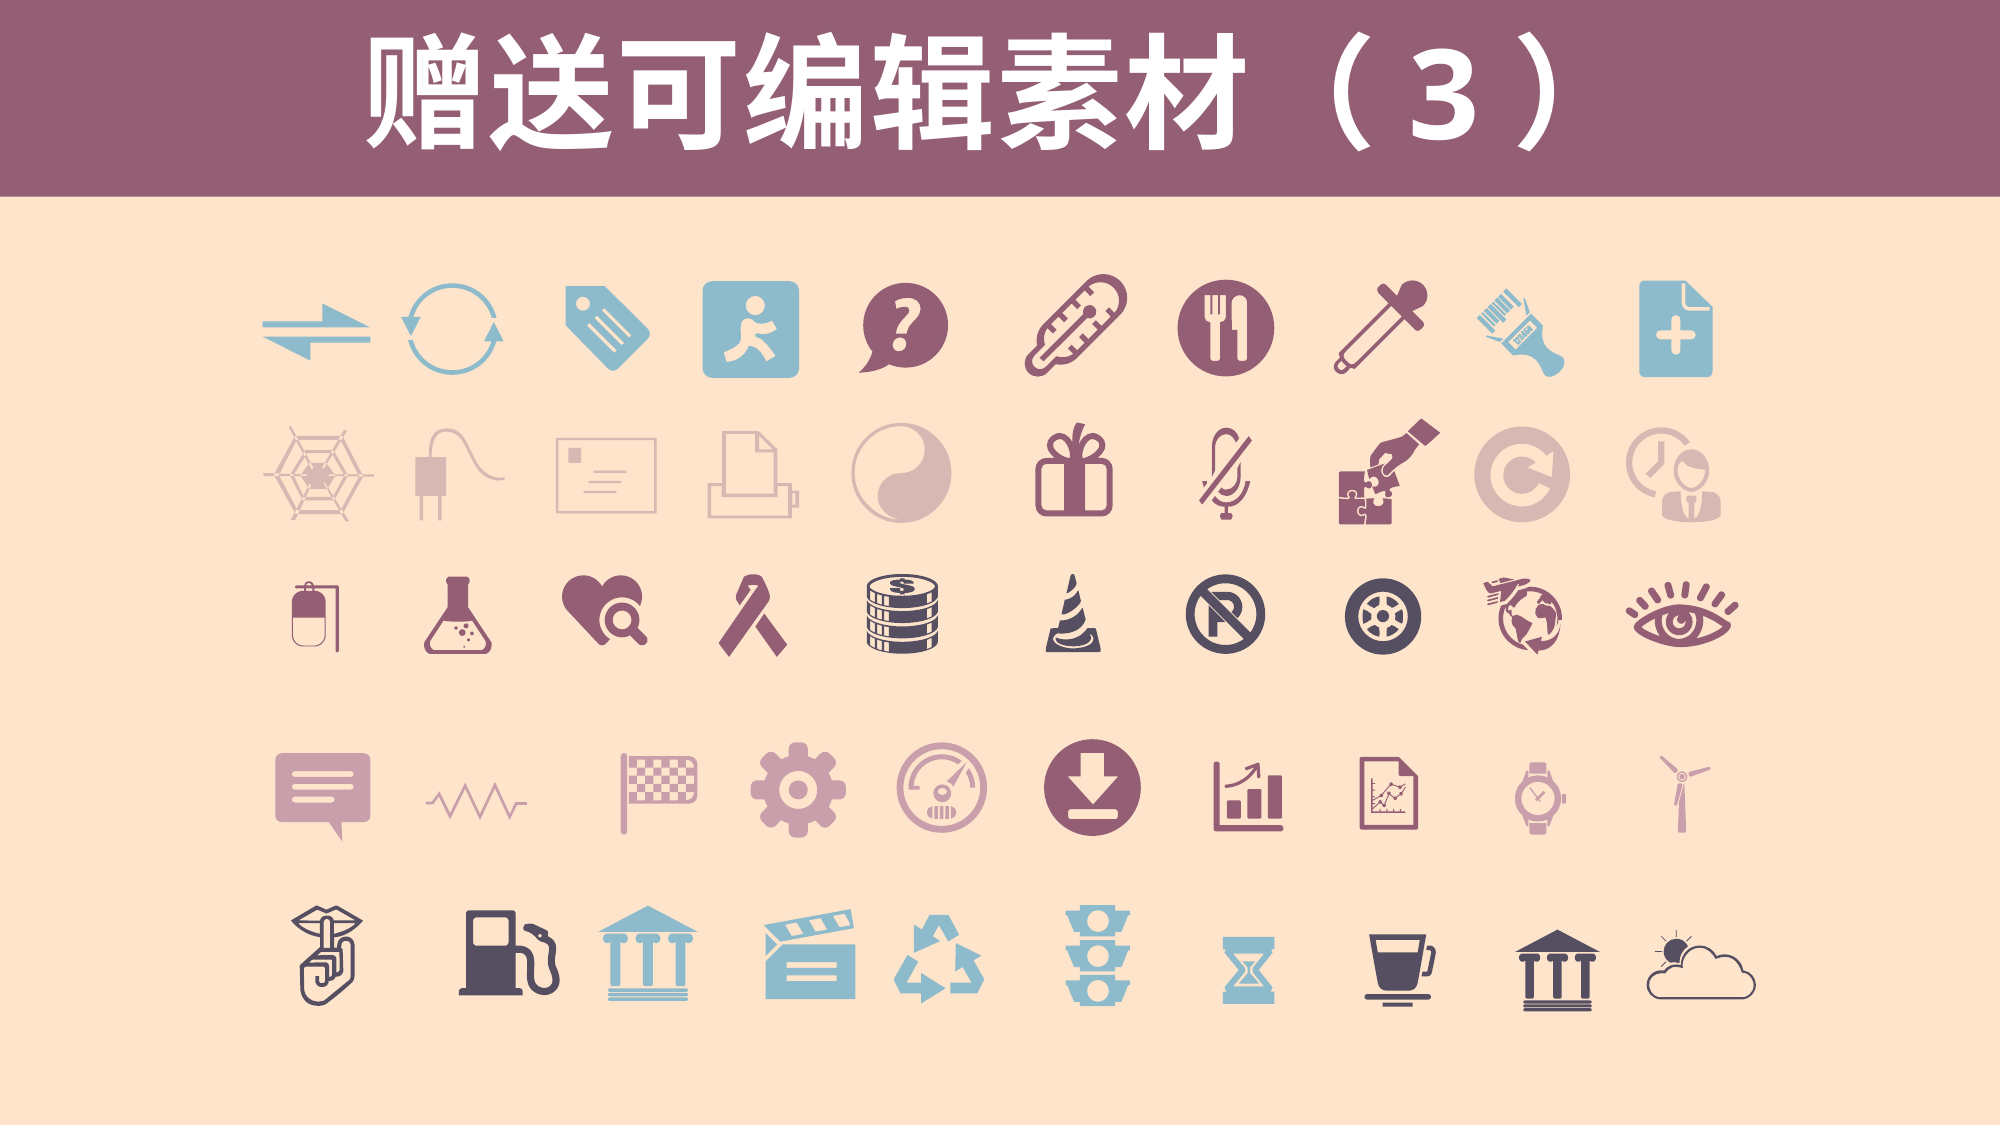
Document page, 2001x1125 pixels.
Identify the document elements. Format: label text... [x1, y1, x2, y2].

text_box [1515, 929, 1600, 952]
text_box [765, 944, 856, 1000]
text_box [598, 905, 698, 932]
text_box [1659, 755, 1711, 782]
text_box [913, 914, 960, 953]
text_box [1574, 953, 1596, 999]
text_box [893, 954, 946, 1004]
text_box 赠送可编辑素材（3） [0, 0, 2000, 198]
text_box [765, 933, 778, 956]
text_box [1711, 591, 1726, 608]
text_box [851, 422, 952, 523]
text_box [1681, 581, 1690, 599]
text_box [263, 425, 374, 522]
text_box [1625, 607, 1639, 619]
text_box [1222, 936, 1275, 1004]
text_box [1483, 577, 1531, 606]
text_box [415, 428, 505, 521]
text_box [1664, 581, 1675, 599]
text_box [1485, 297, 1565, 377]
text_box [1213, 761, 1284, 832]
text_box [1525, 623, 1561, 655]
text_box [458, 910, 560, 996]
text_box [261, 301, 371, 329]
text_box [1697, 583, 1710, 602]
text_box [896, 742, 988, 833]
text_box [399, 282, 506, 376]
text_box [1724, 601, 1739, 615]
text_box [555, 437, 657, 514]
text_box [1211, 427, 1240, 477]
text_box [1503, 288, 1522, 308]
text_box [291, 905, 364, 1006]
text_box [866, 574, 938, 654]
text_box [763, 909, 854, 942]
text_box [750, 742, 846, 838]
text_box [1065, 940, 1130, 972]
text_box [1518, 953, 1541, 999]
text_box [1636, 597, 1649, 610]
text_box [1333, 280, 1428, 375]
text_box [1359, 756, 1419, 830]
text_box [1633, 604, 1731, 648]
text_box [607, 988, 688, 1001]
text_box [1035, 422, 1113, 517]
text_box [1024, 274, 1128, 377]
text_box [858, 282, 949, 373]
text_box [1662, 491, 1721, 523]
text_box [1211, 481, 1251, 520]
text_box [565, 286, 650, 371]
text_box [1382, 1002, 1413, 1007]
text_box [1364, 994, 1431, 1000]
text_box [1177, 279, 1275, 377]
text_box [1045, 607, 1101, 653]
text_box [1523, 1000, 1592, 1012]
text_box [1185, 574, 1266, 654]
text_box [635, 933, 661, 987]
text_box [1498, 586, 1563, 651]
text_box [603, 933, 628, 987]
text_box [1474, 426, 1571, 523]
text_box [702, 281, 800, 378]
text_box [1066, 574, 1077, 594]
text_box [291, 581, 339, 653]
text_box [668, 933, 693, 987]
text_box [562, 575, 643, 646]
text_box [262, 335, 372, 363]
text_box [1065, 905, 1130, 937]
text_box [1515, 762, 1567, 835]
text_box [424, 576, 492, 654]
text_box [1648, 587, 1662, 604]
text_box [1344, 578, 1422, 655]
text_box [1061, 590, 1081, 615]
text_box [1674, 783, 1687, 833]
text_box [950, 943, 985, 994]
text_box [1044, 739, 1141, 836]
text_box [1199, 436, 1252, 505]
text_box [1639, 280, 1713, 378]
text_box [1645, 929, 1757, 1001]
text_box [755, 613, 788, 657]
text_box [1369, 934, 1427, 991]
text_box [1476, 293, 1514, 334]
text_box [604, 602, 648, 646]
text_box [1626, 427, 1690, 498]
text_box [1546, 953, 1569, 999]
text_box [707, 431, 800, 519]
text_box [425, 781, 527, 821]
text_box [1421, 945, 1436, 977]
text_box [620, 752, 698, 835]
text_box [718, 574, 770, 657]
text_box [1338, 418, 1441, 525]
text_box [1065, 974, 1130, 1007]
text_box [275, 753, 371, 842]
text_box [1673, 449, 1710, 492]
